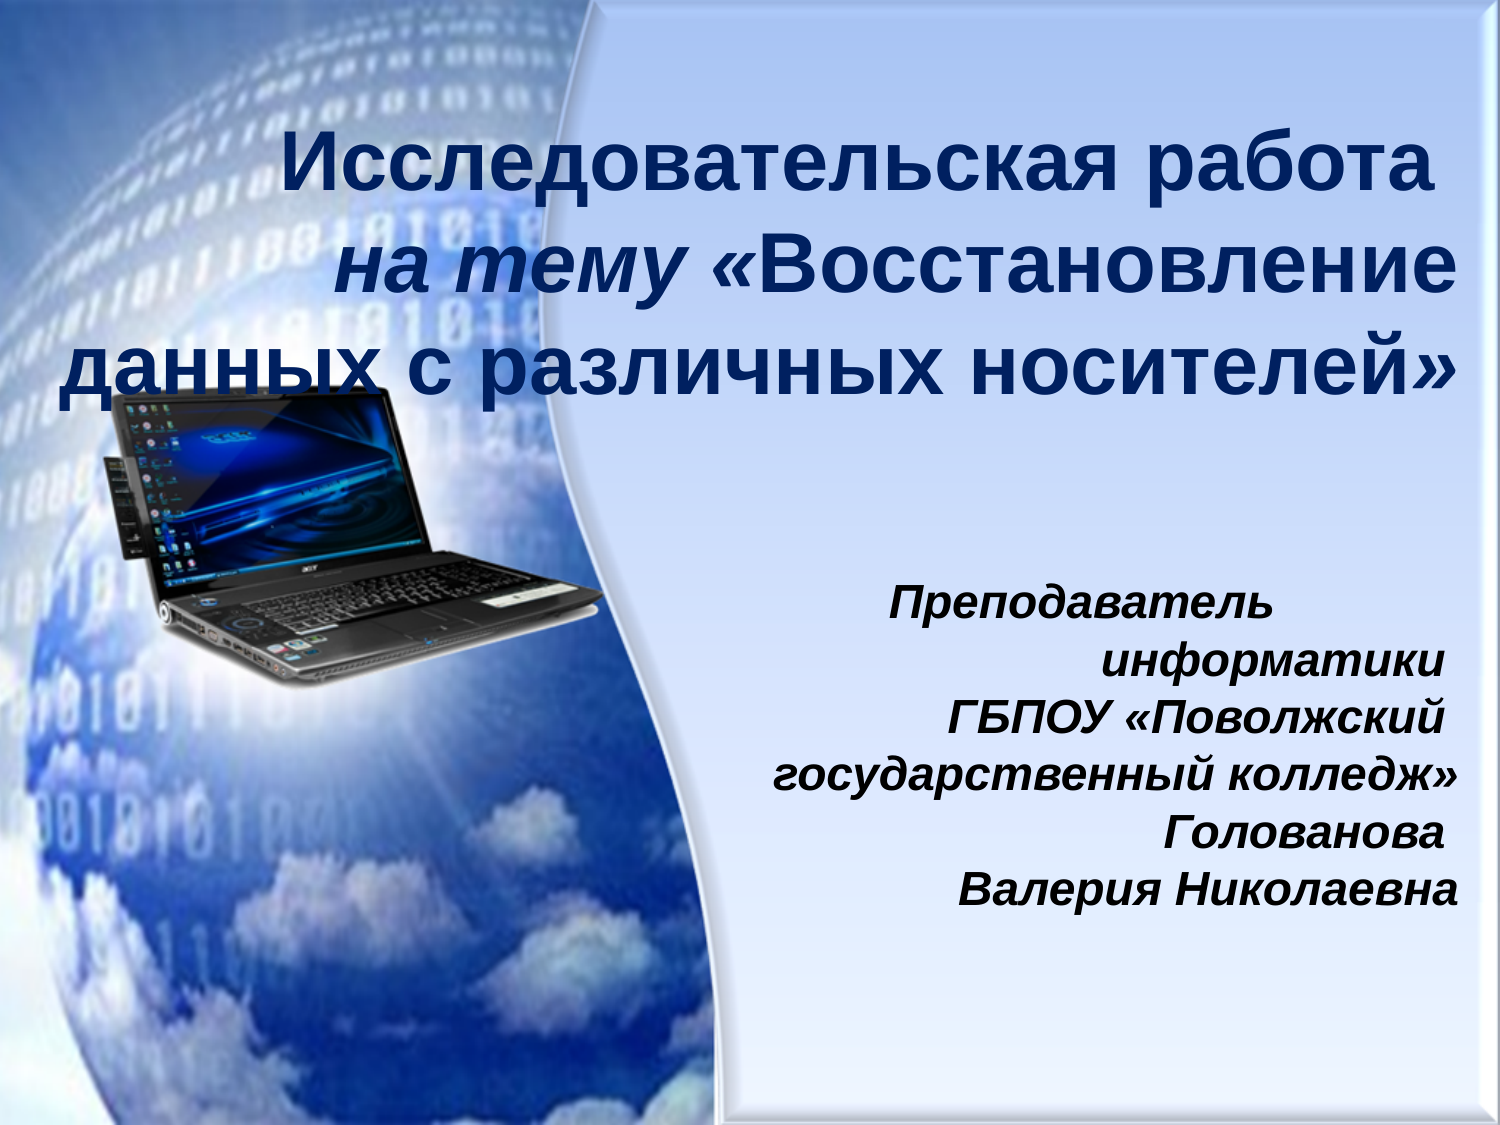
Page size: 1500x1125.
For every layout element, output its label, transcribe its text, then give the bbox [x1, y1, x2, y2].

title Исследовательская работа на тему «Восстановление данных с различных носителей» Преподаватель информатики ГБПОУ «Поволжский государственный колледж» Голованова Валерия Николаевна [35, 82, 1475, 997]
picture [0, 0, 1500, 1125]
